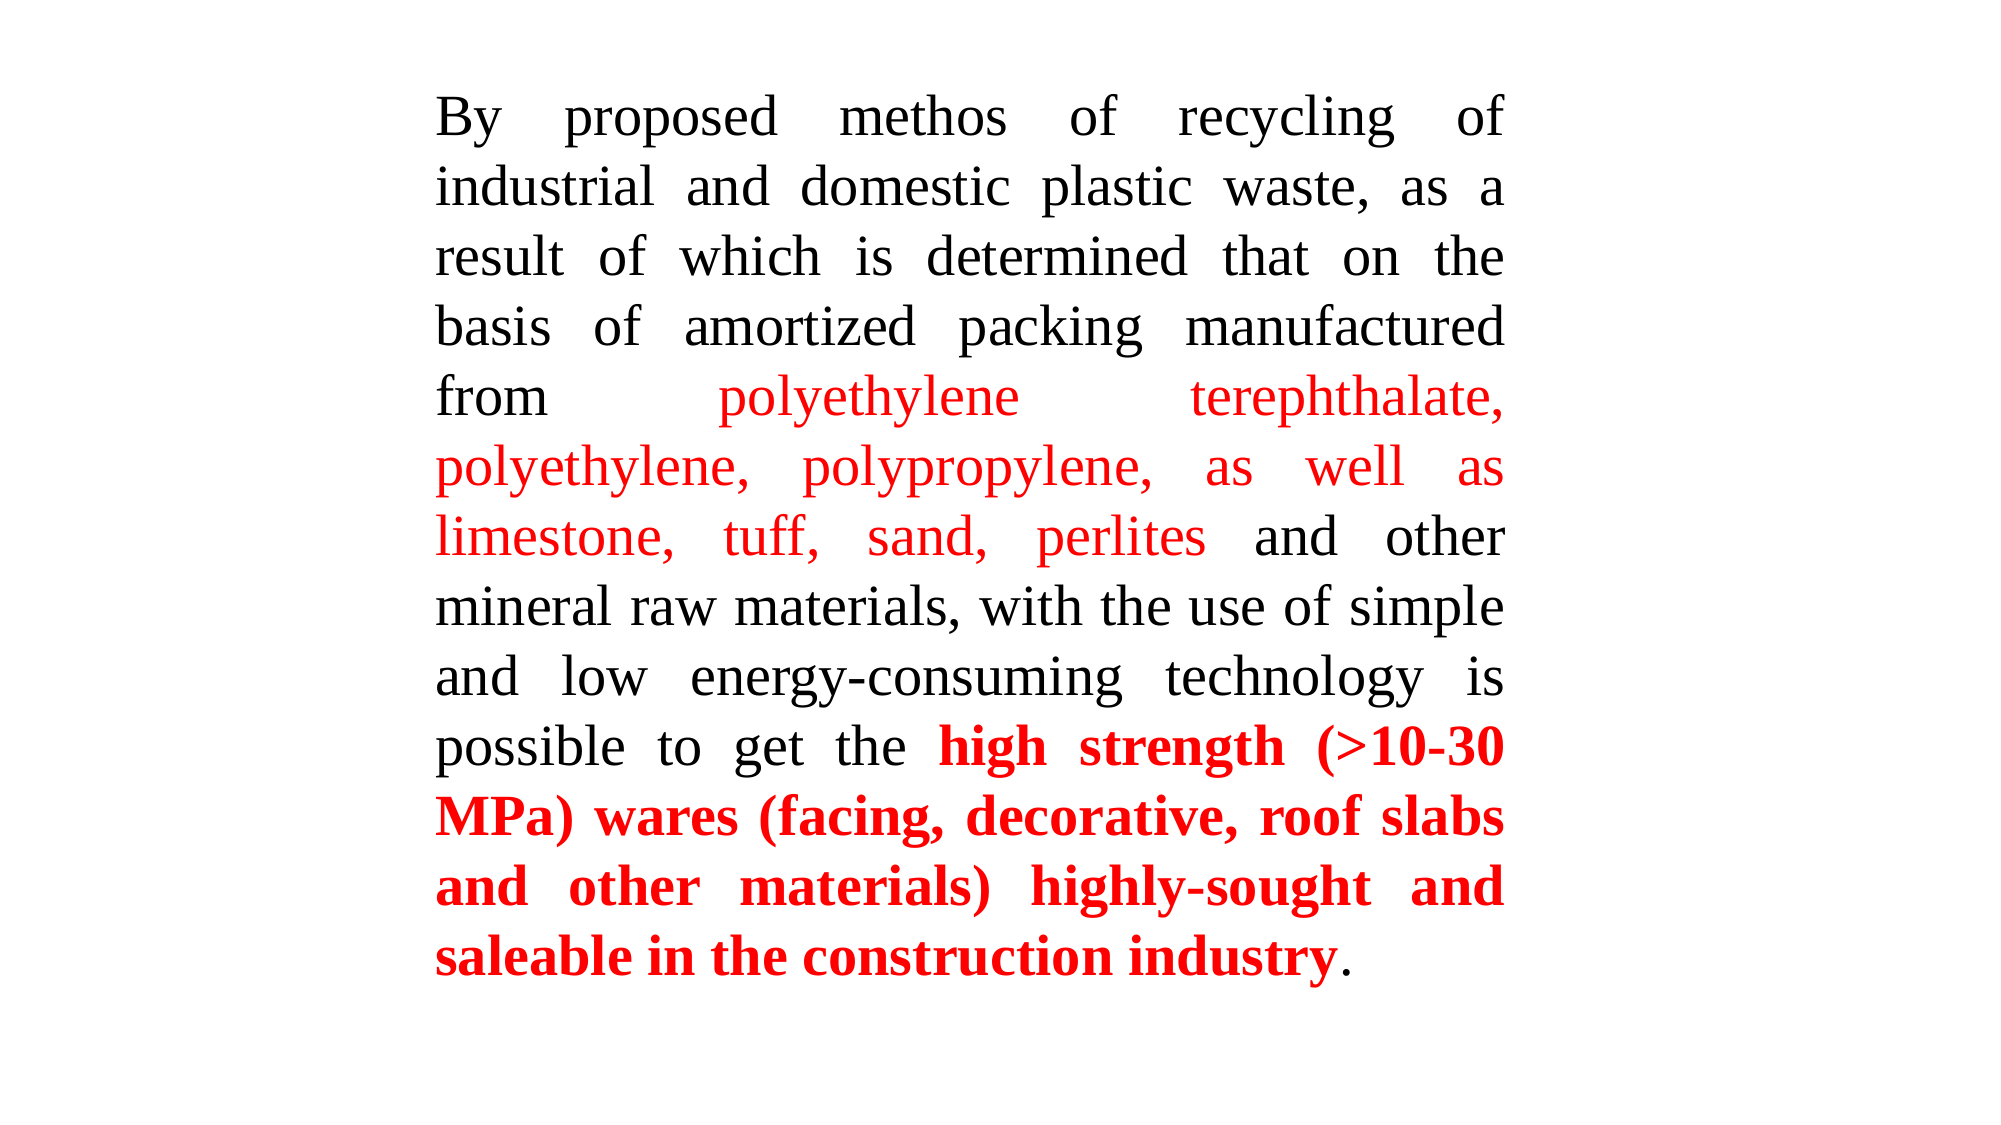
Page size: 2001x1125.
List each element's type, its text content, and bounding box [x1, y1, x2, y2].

text_box By proposed methos of recycling of industrial and domestic plastic waste, as a result of which is determined that on the basis of amortized packing manufactured from polyethylene terephthalate, polyethylene, polypropylene, as well as limestone, tuff, sand, perlites and other mineral raw materials, with the use of simple and low energy-consuming technology is possible to get the high strength (>10-30 MPa) wares (facing, decorative, roof slabs and other materials) highly-sought and saleable in the construction industry. [420, 69, 1521, 995]
